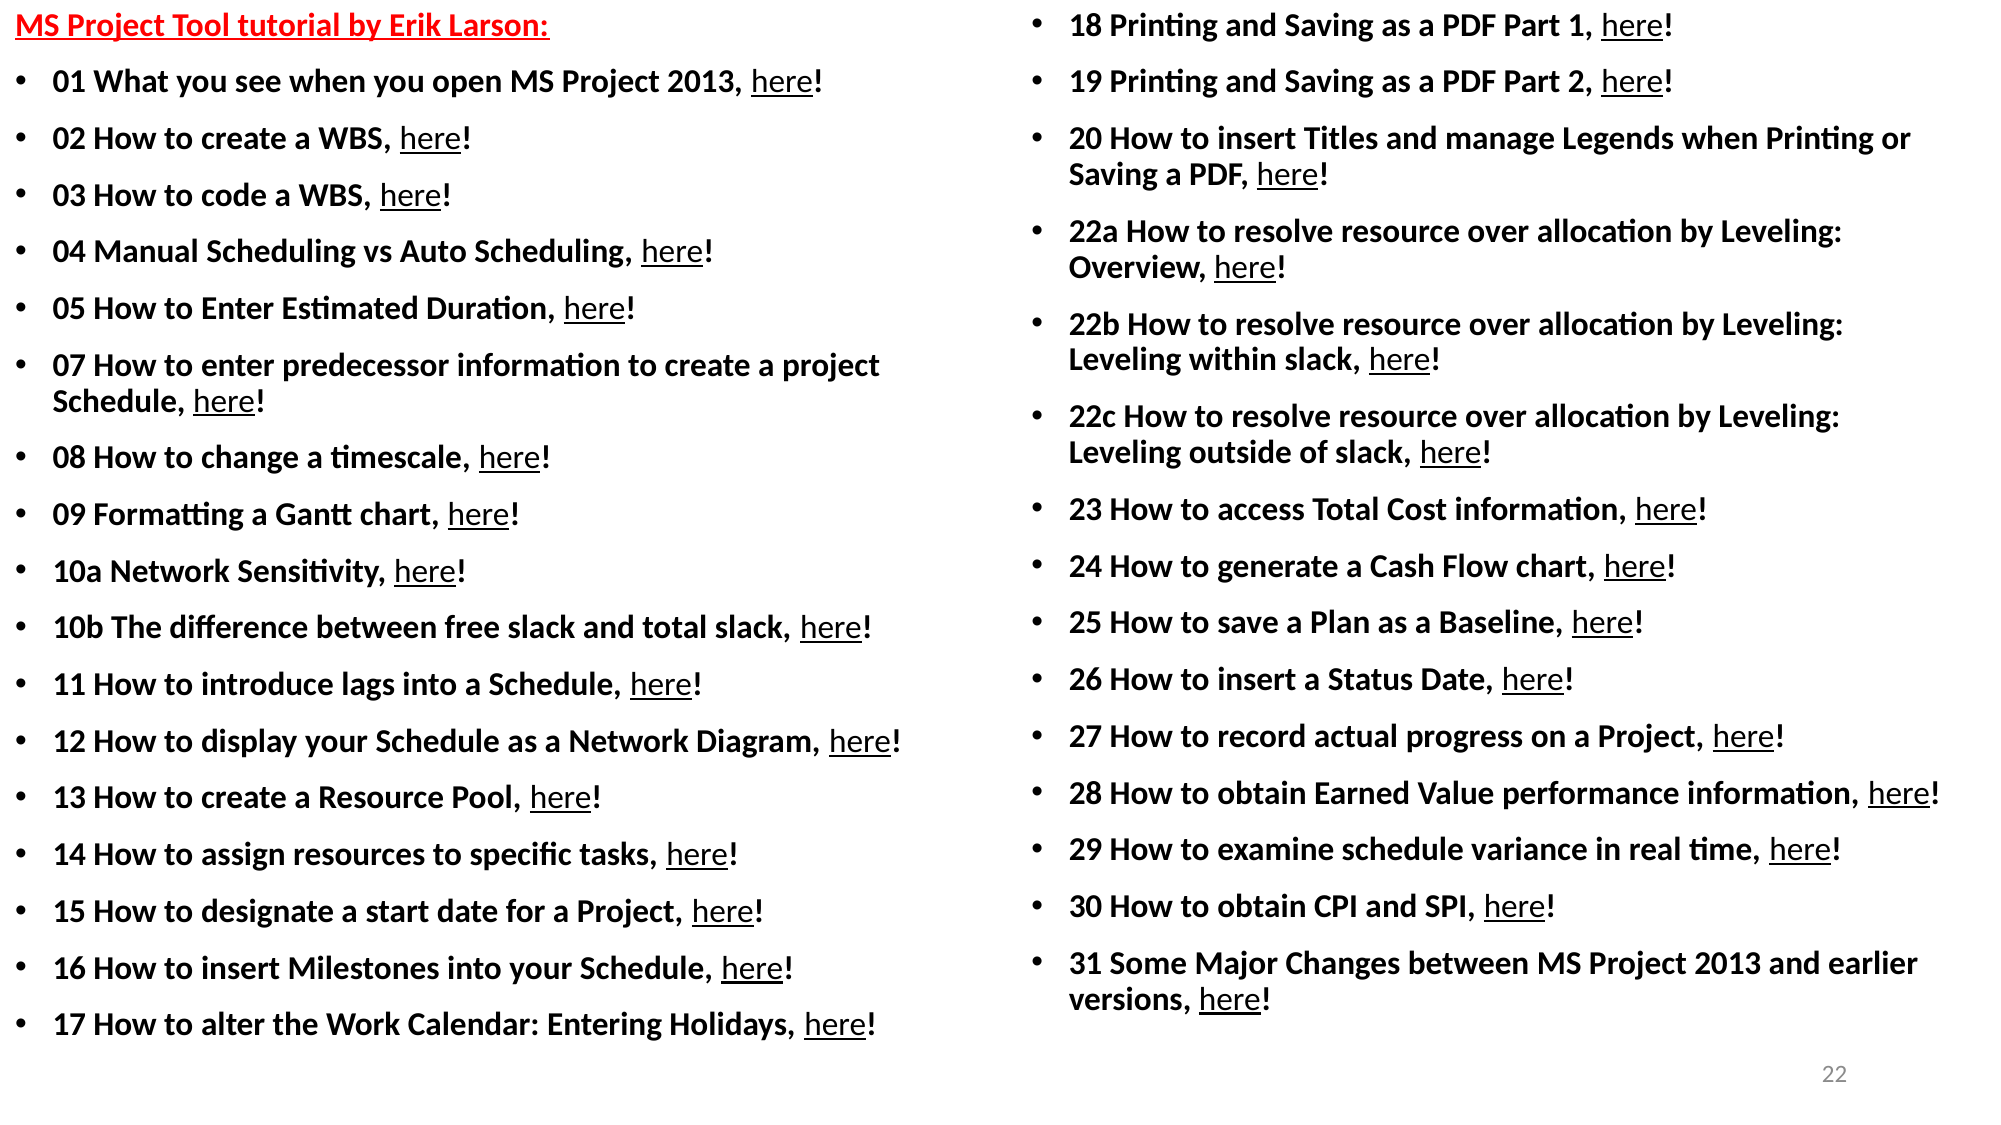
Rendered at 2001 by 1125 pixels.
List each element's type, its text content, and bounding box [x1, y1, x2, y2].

slide_number 22 [1412, 1042, 1863, 1103]
text_box 18 Printing and Saving as a PDF Part 1, here! 19 Printing and Saving as a PDF Part 2, here! 20 How to insert Titles and manage Legends when Printing or Saving a PDF, here! 22a How to resolve resource over allocation by Leveling: Overview, here! 22b How to resolve resource over allocation by Leveling: Leveling within slack, here! 22c How to resolve resource over allocation by Leveling: Leveling outside of slack, here! 23 How to access Total Cost information, here! 24 How to generate a Cash Flow chart, here! 25 How to save a Plan as a Baseline, here! 26 How to insert a Status Date, here! 27 How to record actual progress on a Project, here! 28 How to obtain Earned Value performance information, here! 29 How to examine schedule variance in real time, here! 30 How to obtain CPI and SPI, here! 31 Some Major Changes between MS Project 2013 and earlier versions, here! [1016, 0, 1971, 1115]
list MS Project Tool tutorial by Erik Larson: 01 What you see when you open MS Project 2013, here! 02 How to create a WBS, here! 03 How to code a WBS, here! 04 Manual Scheduling vs Auto Scheduling, here! 05 How to Enter Estimated Duration, here! 07 How to enter predecessor information to create a project Schedule, here! 08 How to change a timescale, here! 09 Formatting a Gantt chart, here! 10a Network Sensitivity, here! 10b The difference between free slack and total slack, here! 11 How to introduce lags into a Schedule, here! 12 How to display your Schedule as a Network Diagram, here! 13 How to create a Resource Pool, here! 14 How to assign resources to specific tasks, here! 15 How to designate a start date for a Project, here! 16 How to insert Milestones into your Schedule, here! 17 How to alter the Work Calendar: Entering Holidays, here! [0, 0, 1002, 1115]
